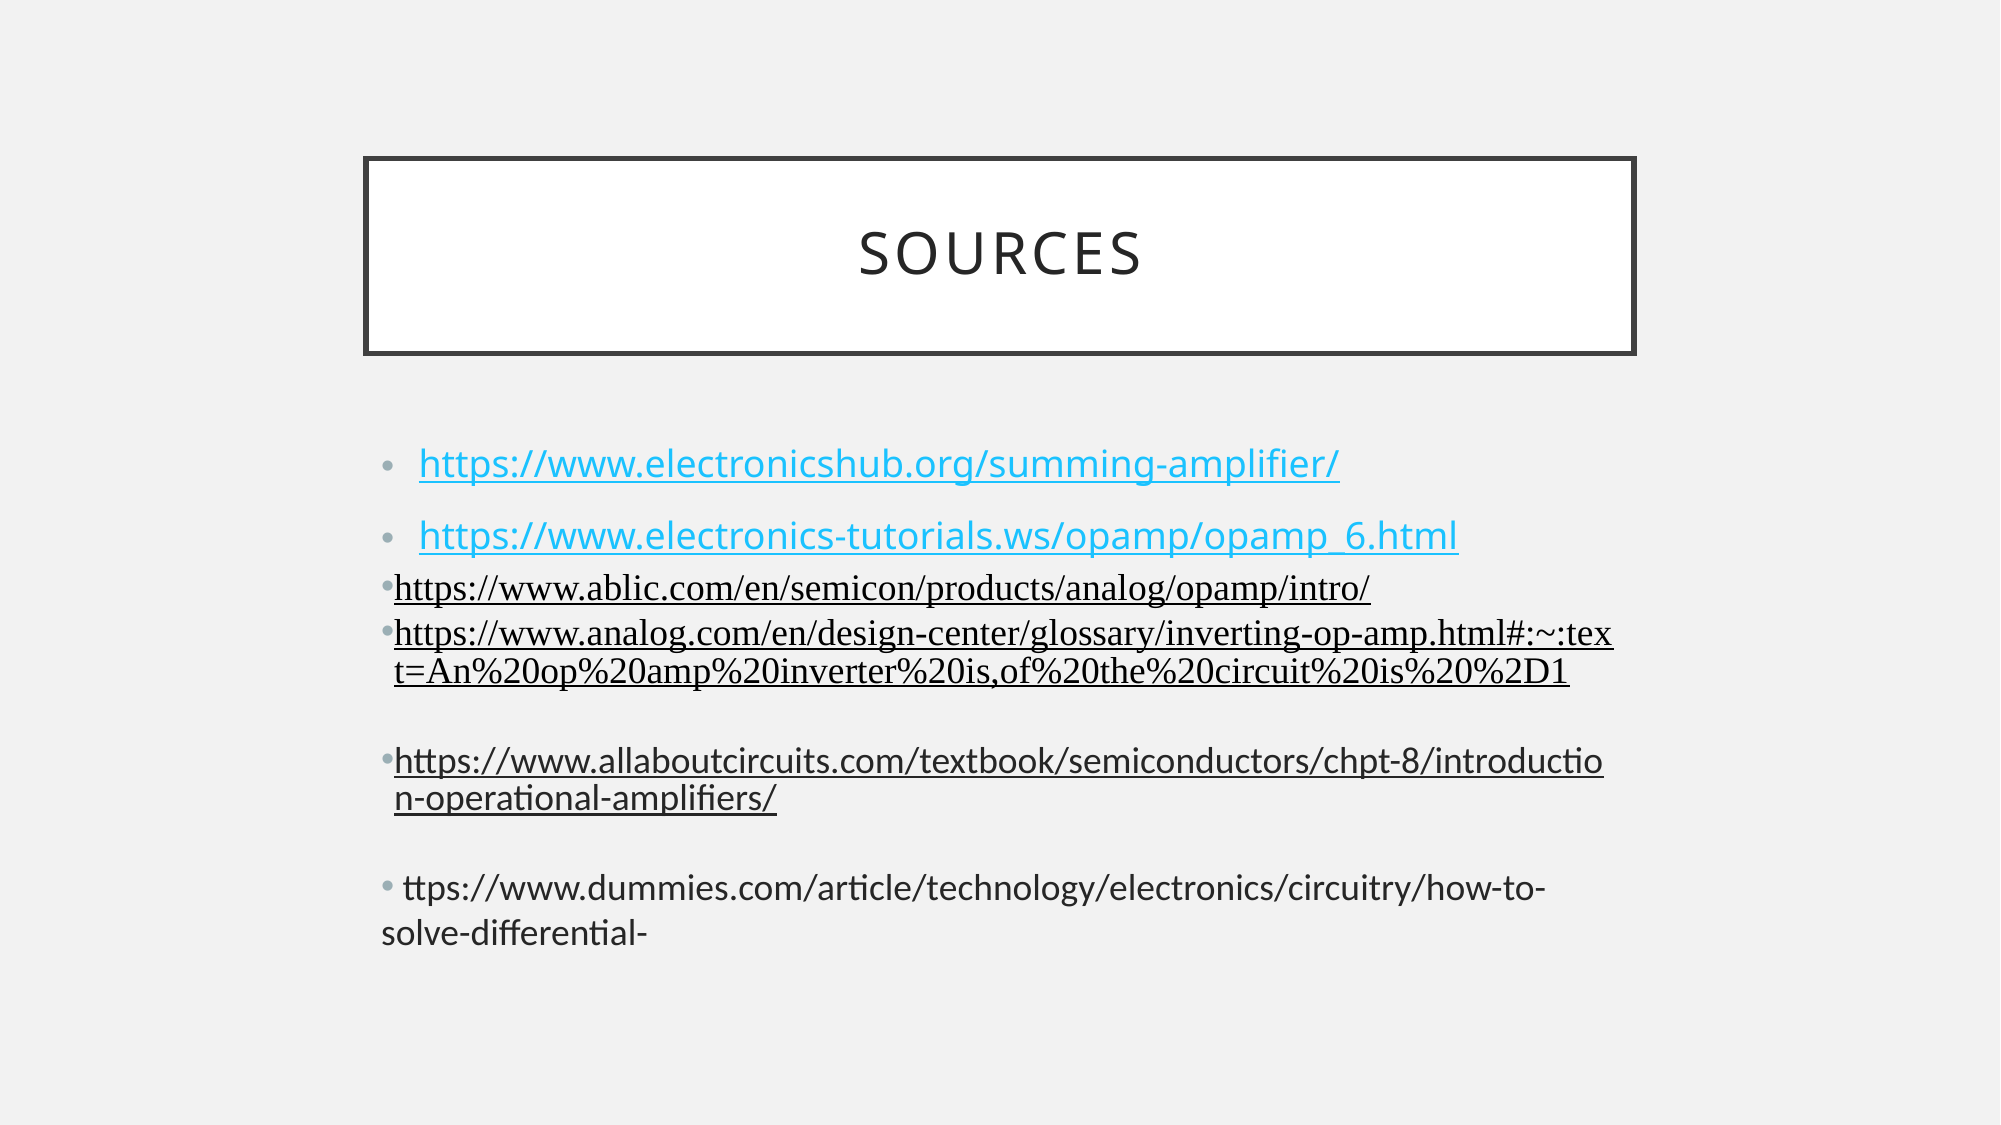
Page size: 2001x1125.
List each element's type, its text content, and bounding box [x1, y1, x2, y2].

list https://www.electronicshub.org/summing-amplifier/ https://www.electronics-tutorials.ws/opamp/opamp_6.html https://www.ablic.com/en/semicon/products/analog/opamp/intro/ https://www.analog.com/en/design-center/glossary/inverting-op-amp.html#:~:text=An%20op%20amp%20inverter%20is,of%20the%20circuit%20is%20%2D1 https://www.allaboutcircuits.com/textbook/semiconductors/chpt-8/introduction-operational-amplifiers/ ttps://www.dummies.com/article/technology/electronics/circuitry/how-to-solve-differential- [366, 432, 1634, 942]
title sources [363, 156, 1637, 356]
